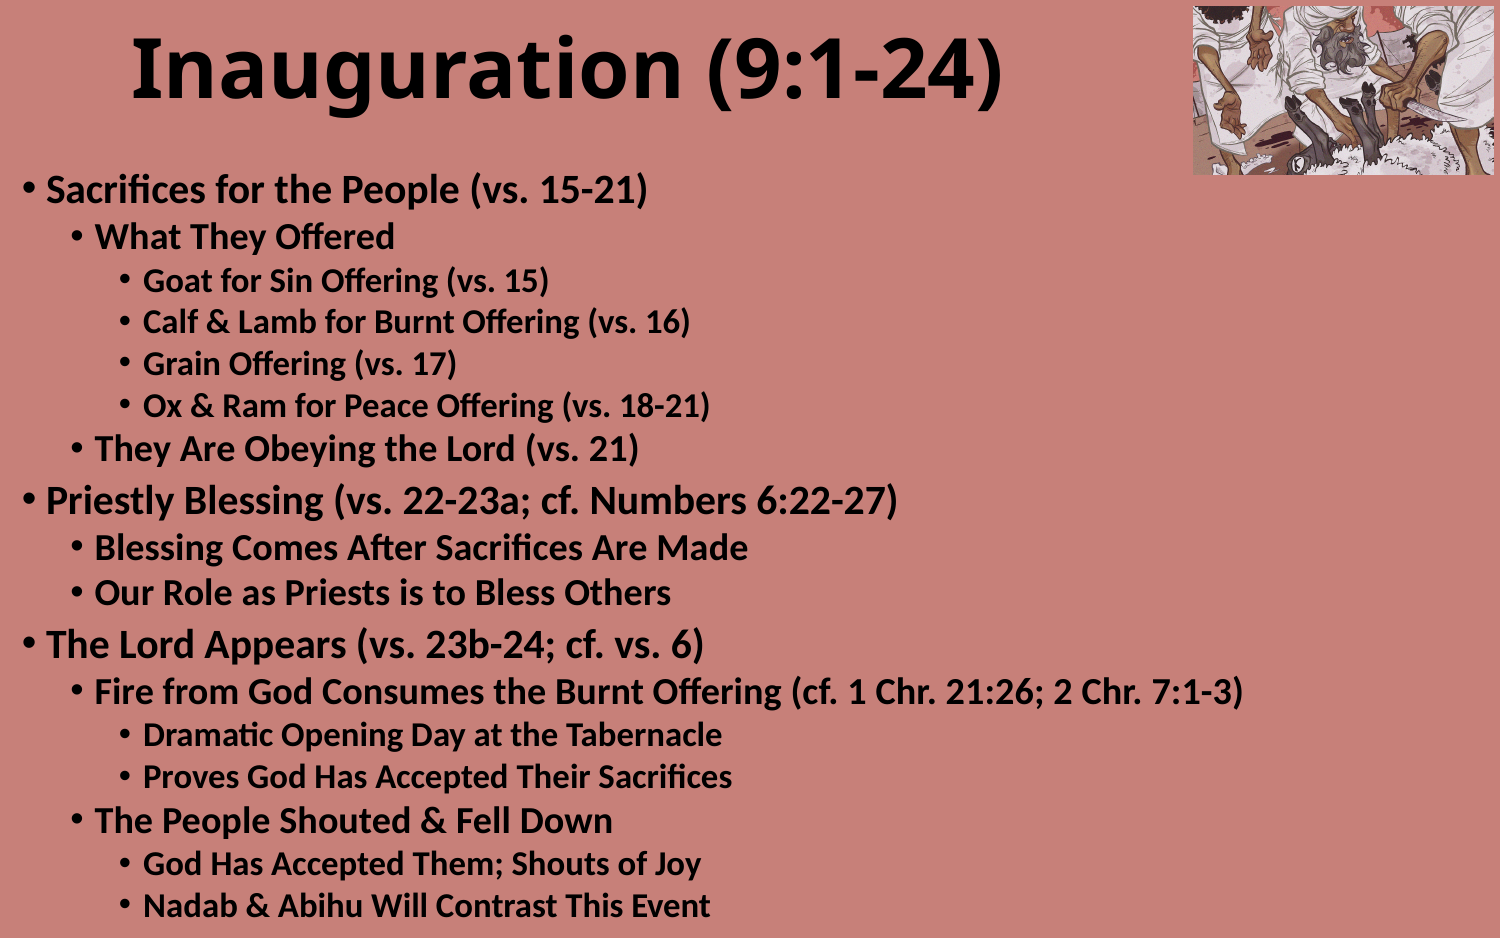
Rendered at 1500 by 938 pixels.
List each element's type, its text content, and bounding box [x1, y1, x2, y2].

picture [1193, 6, 1494, 175]
list Sacrifices for the People (vs. 15-21) What They Offered Goat for Sin Offering (vs. 15) Calf & Lamb for Burnt Offering (vs. 16) Grain Offering (vs. 17) Ox & Ram for Peace Offering (vs. 18-21) They Are Obeying the Lord (vs. 21) Priestly Blessing (vs. 22-23a; cf. Numbers 6:22-27) Blessing Comes After Sacrifices Are Made Our Role as Priests is to Bless Others The Lord Appears (vs. 23b-24; cf. vs. 6) Fire from God Consumes the Burnt Offering (cf. 1 Chr. 21:26; 2 Chr. 7:1-3) Dramatic Opening Day at the Tabernacle Proves God Has Accepted Their Sacrifices The People Shouted & Fell Down God Has Accepted Them; Shouts of Joy Nadab & Abihu Will Contrast This Event [6, 160, 1494, 938]
title Inauguration (9:1-24) [6, 9, 1129, 133]
